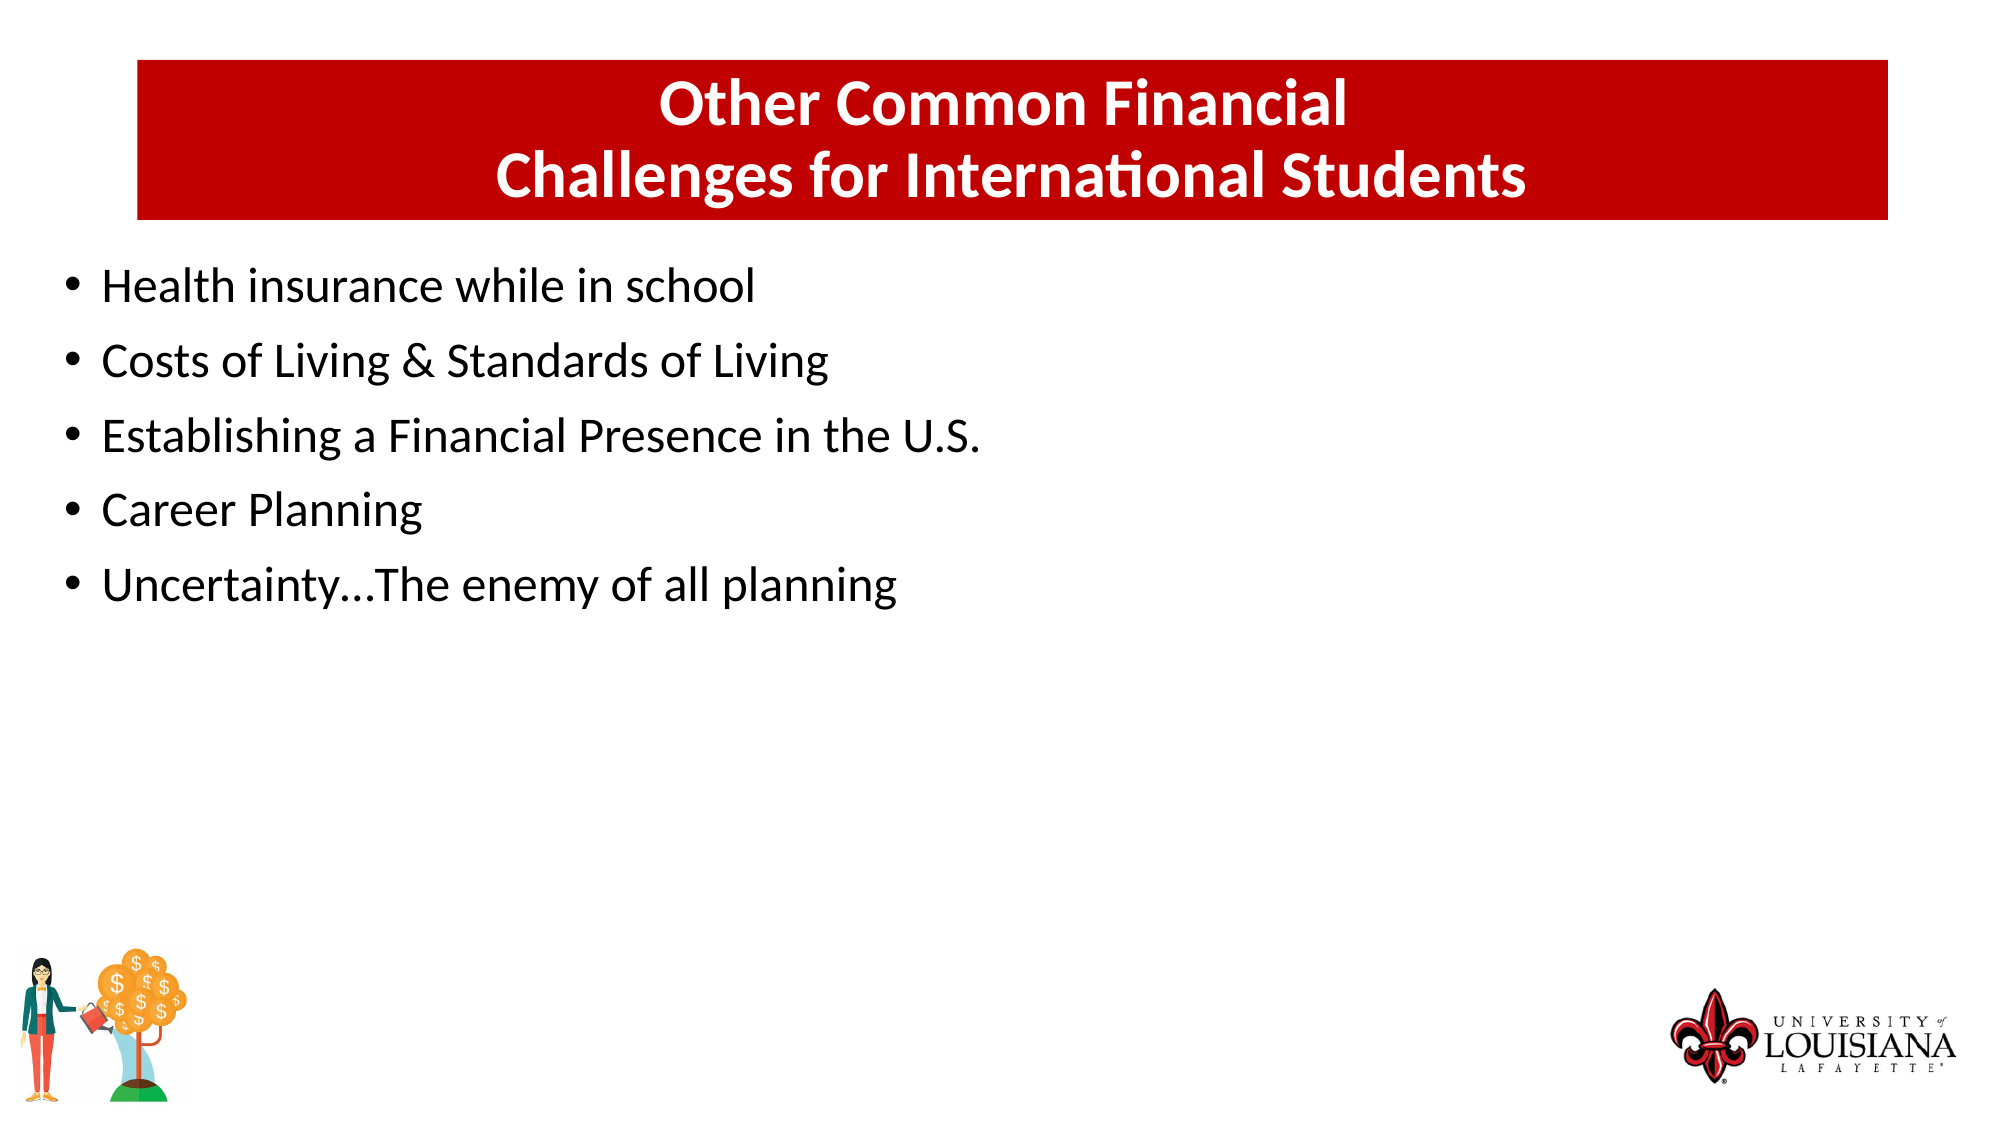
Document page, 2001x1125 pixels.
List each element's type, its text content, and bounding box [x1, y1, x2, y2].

text_box Health insurance while in school Costs of Living & Standards of Living Establishing a Financial Presence in the U.S. Career Planning Uncertainty…The enemy of all planning [49, 251, 1000, 1001]
picture [1657, 977, 1982, 1091]
text_box Other Common Financial Challenges for International Students [137, 59, 1888, 220]
picture [13, 944, 191, 1107]
